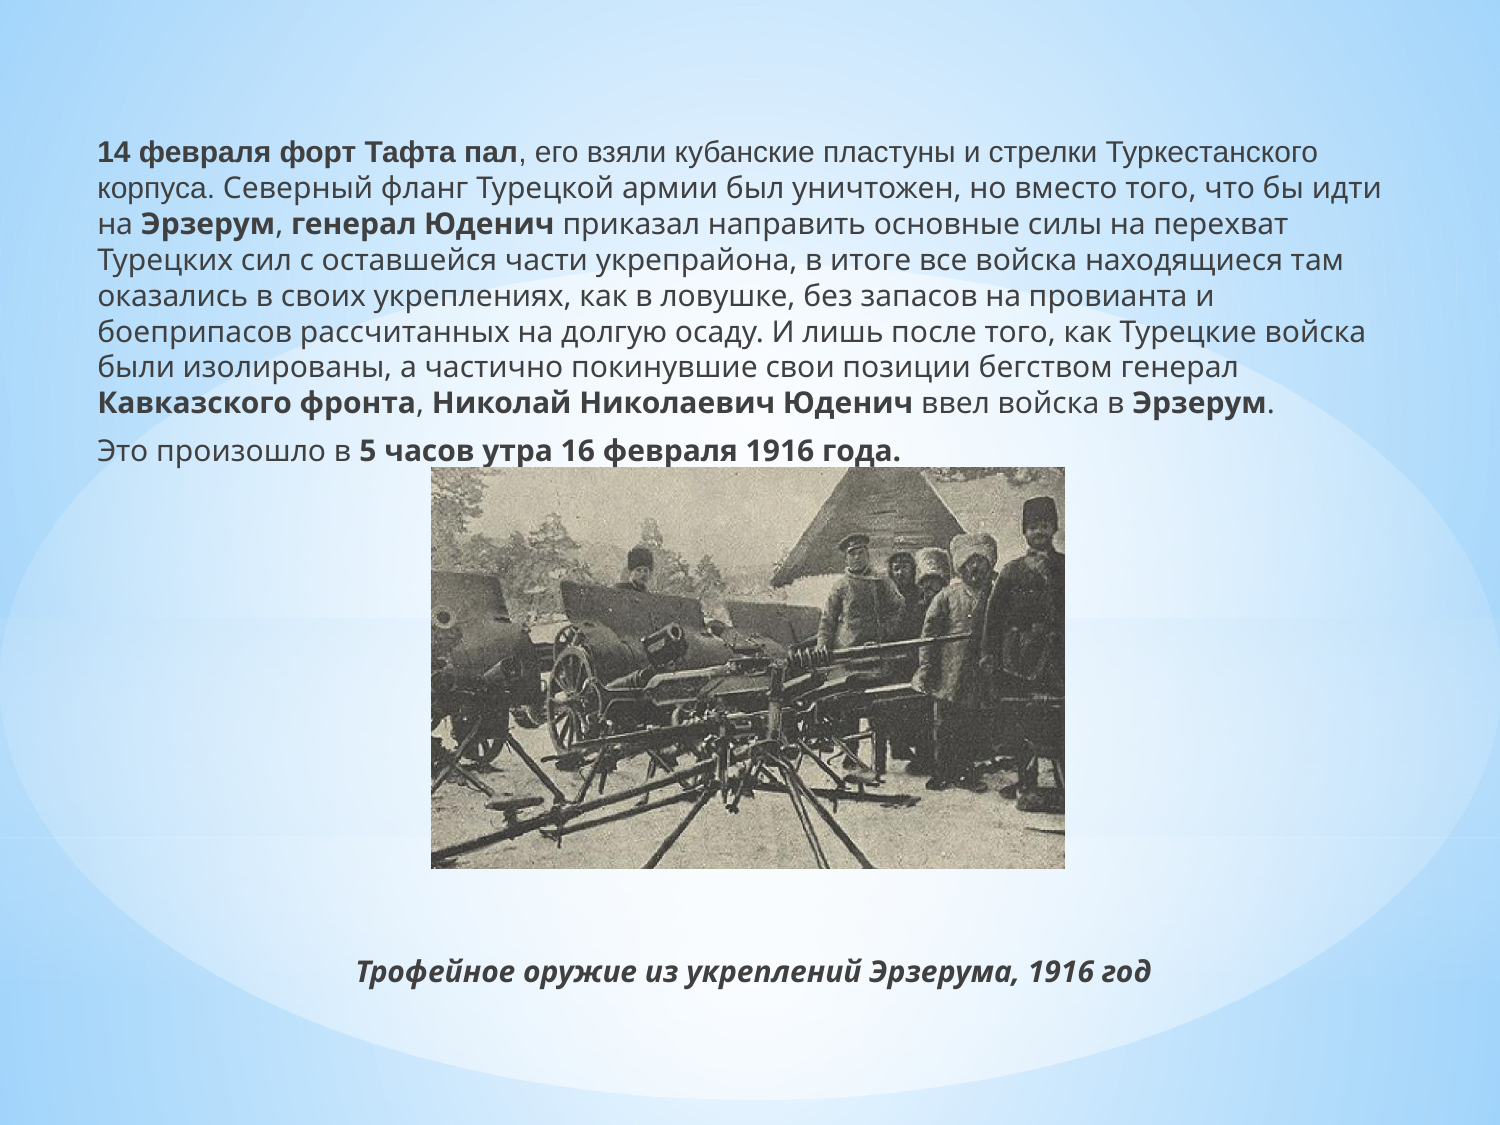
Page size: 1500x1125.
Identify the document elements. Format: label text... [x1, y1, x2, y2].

list 14 февраля форт Тафта пал, его взяли кубанские пластуны и стрелки Туркестанского корпуса. Северный фланг Турецкой армии был уничтожен, но вместо того, что бы идти на Эрзерум, генерал Юденич приказал направить основные силы на перехват Турецких сил с оставшейся части укрепрайона, в итоге все войска находящиеся там оказались в своих укреплениях, как в ловушке, без запасов на провианта и боеприпасов рассчитанных на долгую осаду. И лишь после того, как Турецкие войска были изолированы, а частично покинувшие свои позиции бегством генерал Кавказского фронта, Николай Николаевич Юденич ввел войска в Эрзерум. Это произошло в 5 часов утра 16 февраля 1916 года. Трофейное оружие из укреплений Эрзерума, 1916 год [75, 125, 1425, 1005]
picture [430, 467, 1065, 870]
